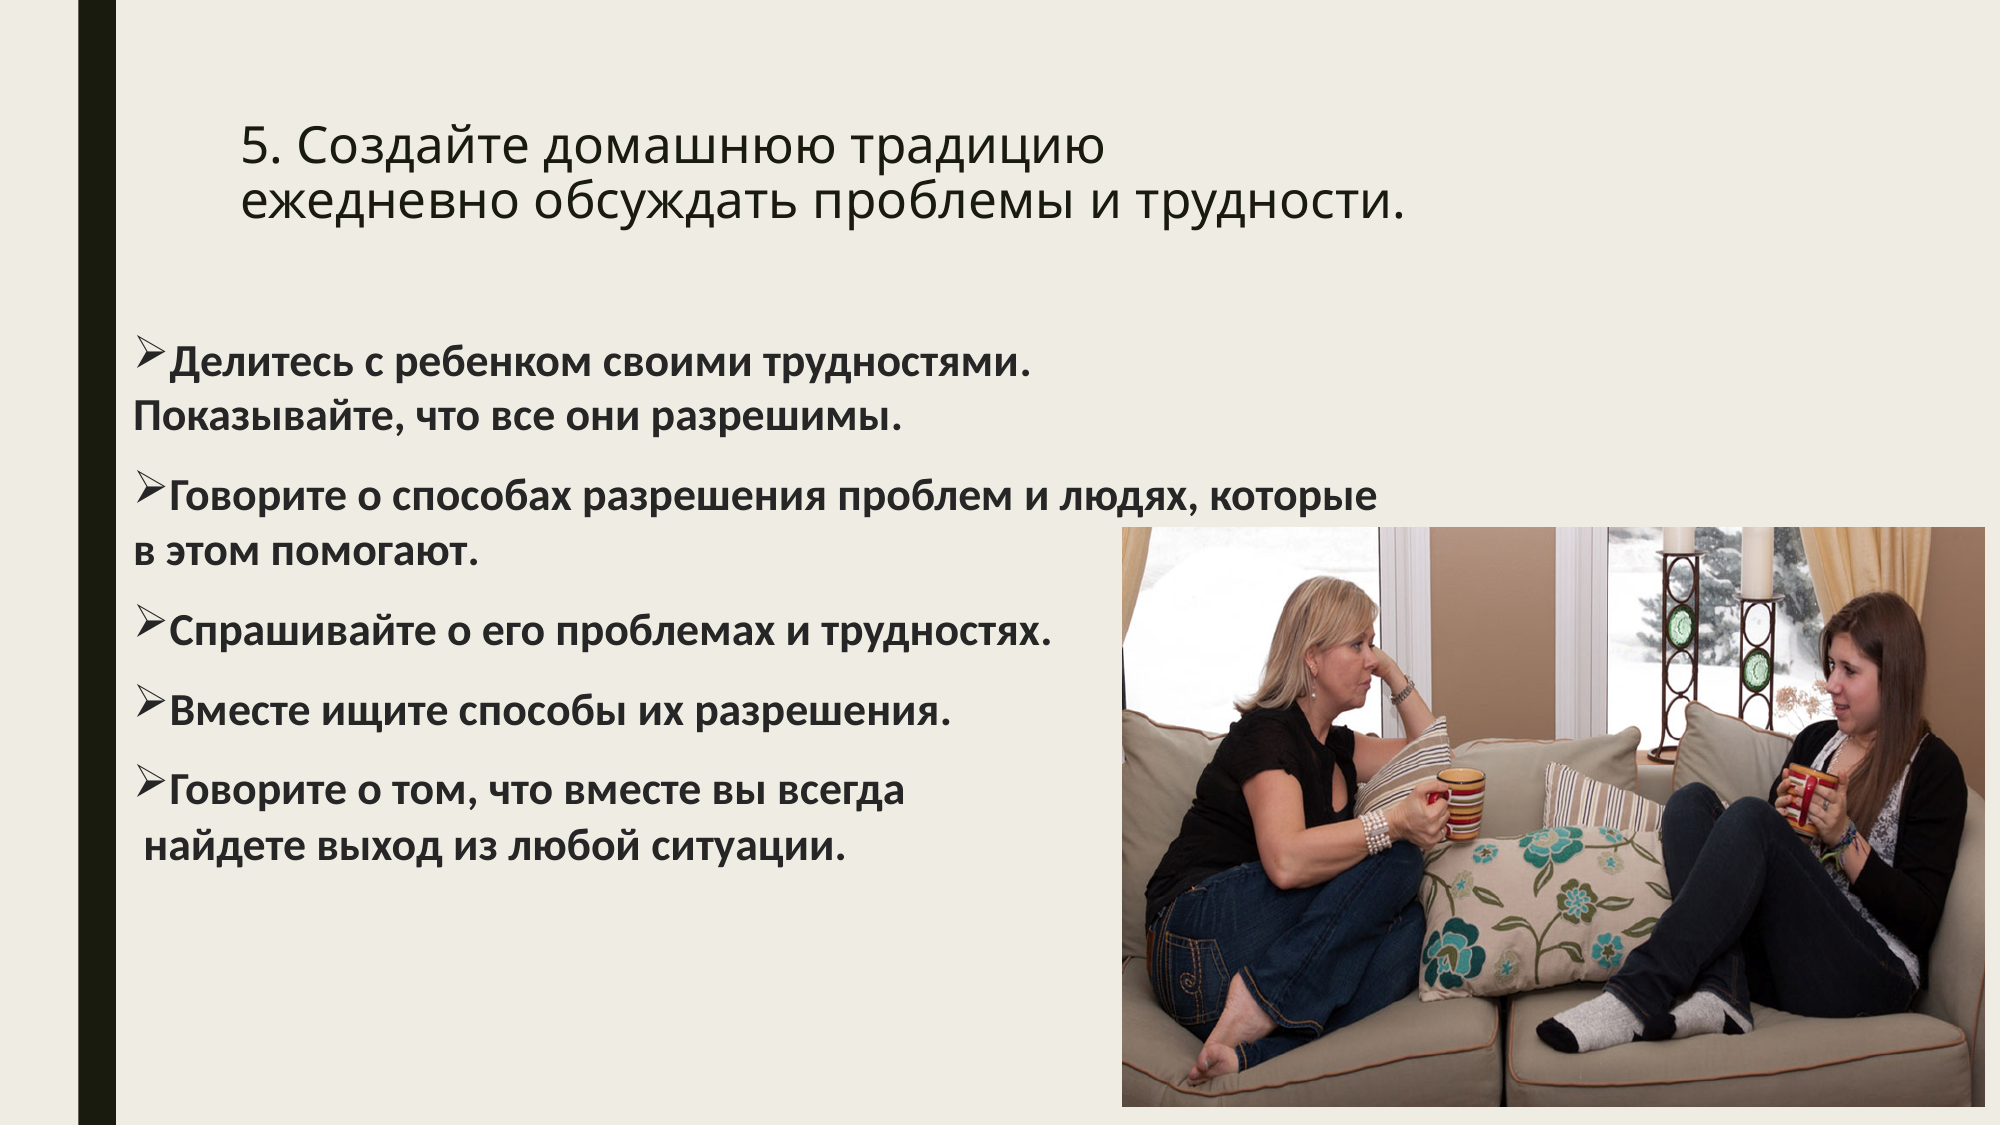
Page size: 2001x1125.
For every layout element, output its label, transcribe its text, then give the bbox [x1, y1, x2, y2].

title 5. Создайте домашнюю традицию ежедневно обсуждать проблемы и трудности. [225, 112, 1910, 357]
list Делитесь с ребенком своими трудностями. Показывайте, что все они разрешимы. Говорите о способах разрешения проблем и людях, которые в этом помогают. Спрашивайте о его проблемах и трудностях. Вместе ищите способы их разрешения. Говорите о том, что вместе вы всегда найдете выход из любой ситуации. [118, 322, 1800, 1107]
picture [1122, 527, 1985, 1107]
